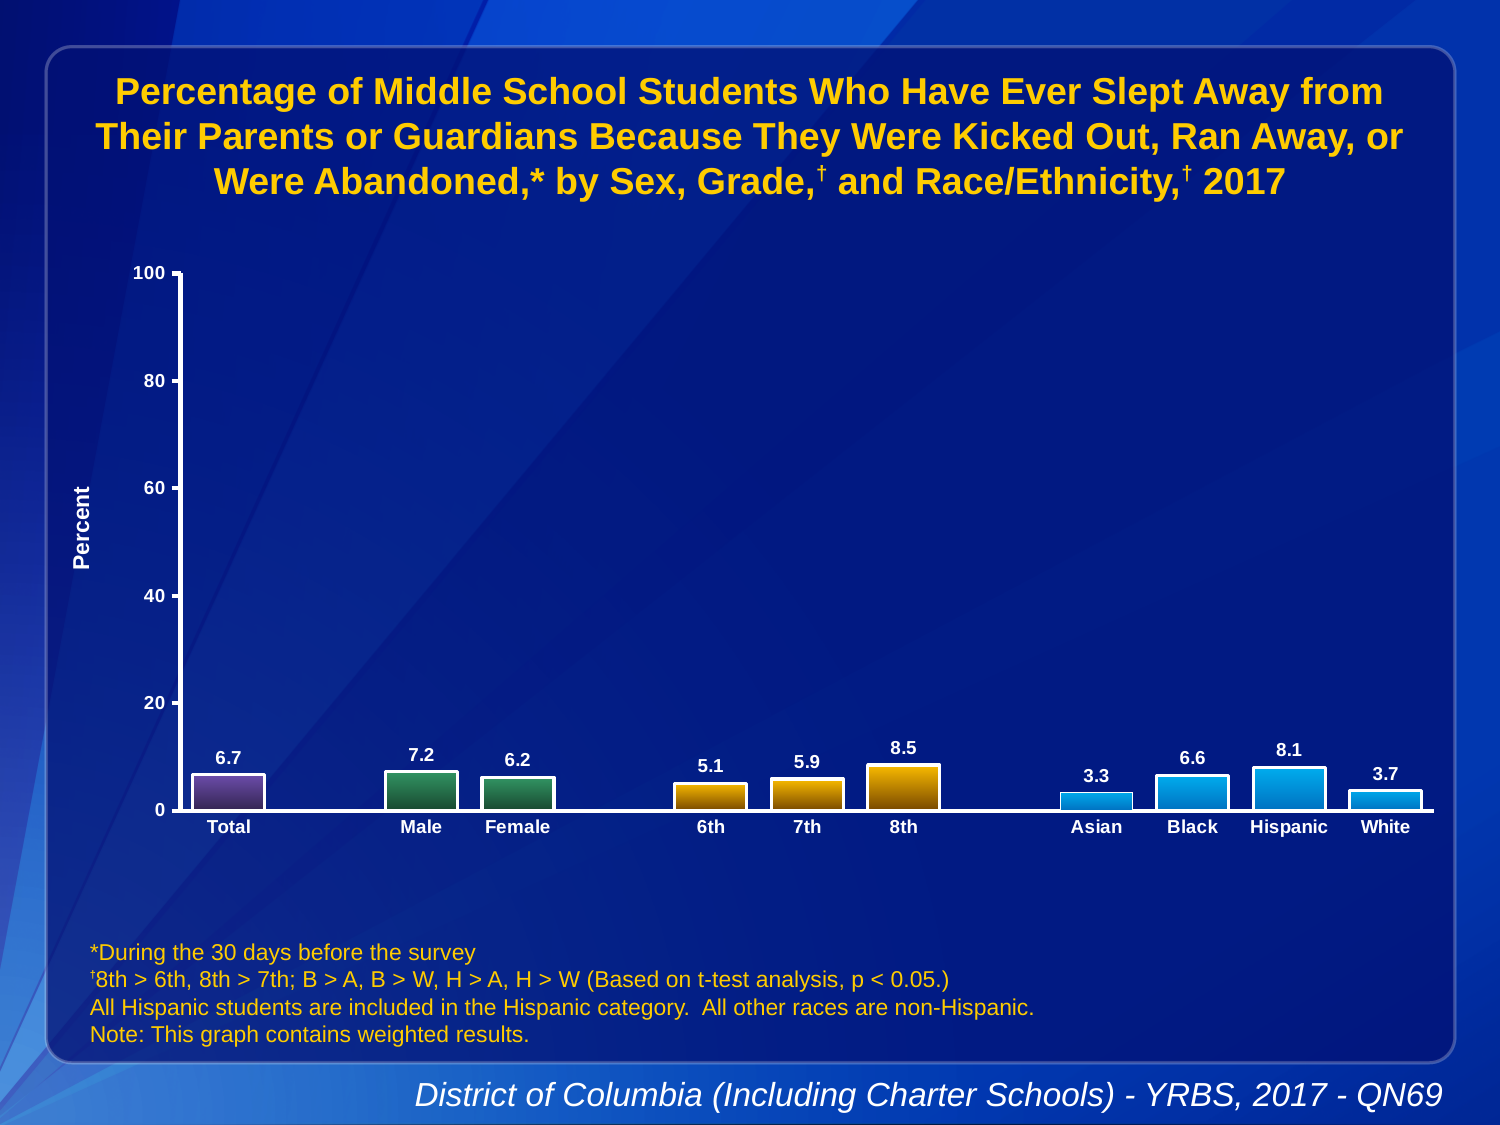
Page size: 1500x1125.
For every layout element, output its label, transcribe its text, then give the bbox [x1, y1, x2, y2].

picture [0, 0, 1500, 1125]
text_box *During the 30 days before the survey †8th > 6th, 8th > 7th; B > A, B > W, H > A, H > W (Based on t-test analysis, p < 0.05.) All Hispanic students are included in the Hispanic category. All other races are non-Hispanic. Note: This graph contains weighted results. [74, 930, 1425, 1055]
text_box District of Columbia (Including Charter Schools) - YRBS, 2017 - QN69 [49, 1065, 1460, 1121]
chart [37, 250, 1463, 851]
text_box Percentage of Middle School Students Who Have Ever Slept Away from Their Parents or Guardians Because They Were Kicked Out, Ran Away, or Were Abandoned,* by Sex, Grade,† and Race/Ethnicity,† 2017 [74, 59, 1425, 210]
